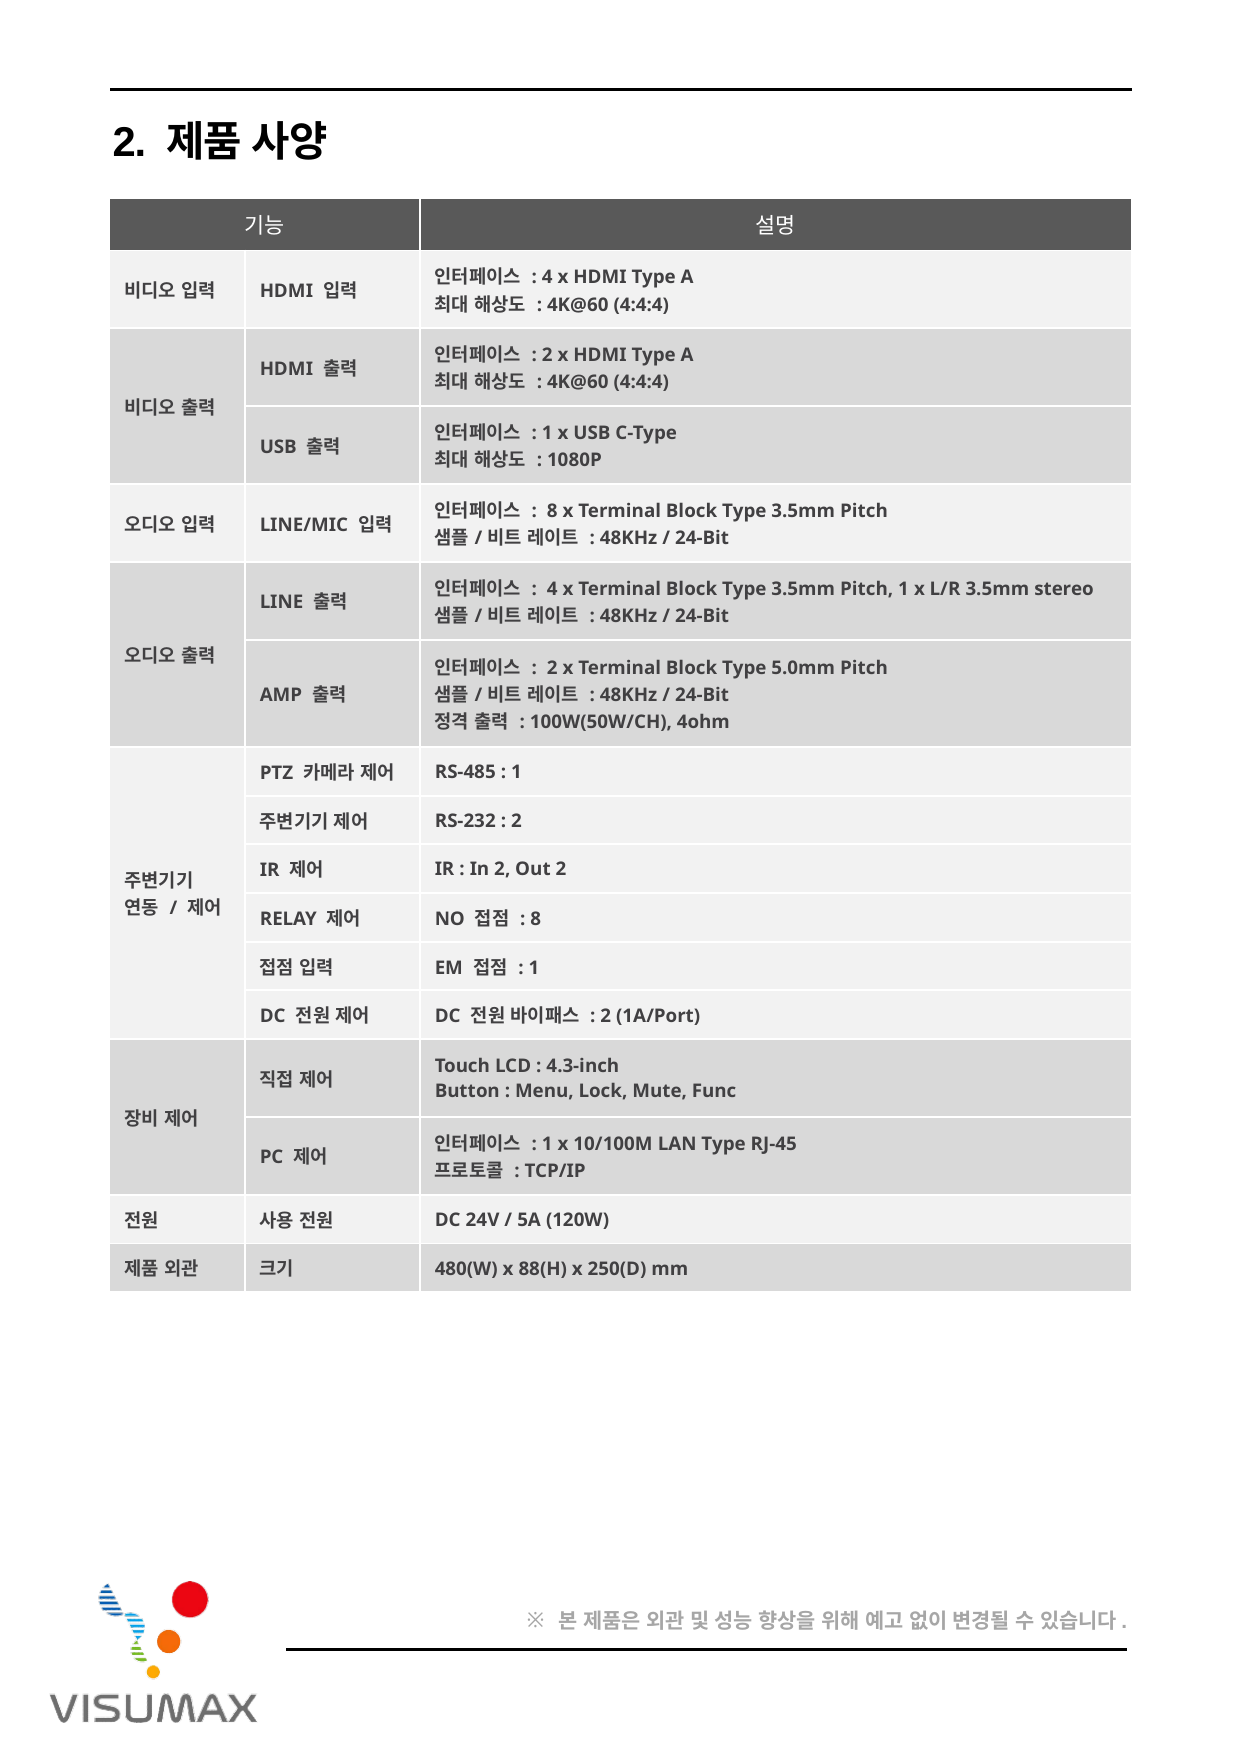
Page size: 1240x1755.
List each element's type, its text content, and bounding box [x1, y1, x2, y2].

table_cell 전원 [110, 1196, 244, 1243]
table_cell IR 제어 [246, 845, 419, 892]
table_header 설명 [421, 199, 1131, 250]
table_cell 480(W) x 88(H) x 250(D) mm [421, 1244, 1131, 1291]
table_cell 인터페이스 : 4 x HDMI Type A 최대 해상도 : 4K@60 (4:4:4) [421, 251, 1131, 327]
picture [44, 1574, 267, 1726]
table_cell 주변기기 제어 [246, 797, 419, 843]
table_cell DC 24V / 5A (120W) [421, 1196, 1131, 1243]
table_cell HDMI 입력 [246, 251, 419, 327]
table_cell 인터페이스 : 2 x Terminal Block Type 5.0mm Pitch 샘플/비트 레이트 : 48KHz / 24-Bit 정격 출력 : 100W(50W/CH), 4ohm [421, 641, 1131, 746]
table_cell NO 접점 : 8 [421, 894, 1131, 941]
table_cell HDMI 출력 [246, 329, 419, 405]
table_cell 주변기기 연동 / 제어 [110, 748, 244, 1038]
table_cell RELAY 제어 [246, 894, 419, 941]
table_cell DC 전원 바이패스 : 2 (1A/Port) [421, 991, 1131, 1038]
table_cell 장비 제어 [110, 1040, 244, 1194]
table_cell 크기 [246, 1244, 419, 1291]
table_cell EM 접점 : 1 [421, 943, 1131, 989]
table_cell 오디오 출력 [110, 563, 244, 746]
table_cell 인터페이스 : 1 x USB C-Type 최대 해상도 : 1080P [421, 407, 1131, 483]
table_cell IR : In 2, Out 2 [421, 845, 1131, 892]
table_cell 제품 외관 [110, 1244, 244, 1291]
table_cell 접점 입력 [246, 943, 419, 989]
table_cell Touch LCD : 4.3-inch Button : Menu, Lock, Mute, Func [421, 1040, 1131, 1116]
table_cell DC 전원 제어 [246, 991, 419, 1038]
text_box 2. 제품 사양 [110, 114, 420, 165]
table_header 기능 [110, 199, 419, 250]
table_cell 인터페이스 : 8 x Terminal Block Type 3.5mm Pitch 샘플/비트 레이트 : 48KHz / 24-Bit [421, 485, 1131, 561]
table_cell AMP 출력 [246, 641, 419, 746]
table_cell RS-485 : 1 [421, 748, 1131, 795]
table_cell 비디오 출력 [110, 329, 244, 483]
table_cell 인터페이스 : 1 x 10/100M LAN Type RJ-45 프로토콜 : TCP/IP [421, 1118, 1131, 1194]
table_cell 비디오 입력 [110, 251, 244, 327]
table_cell PC 제어 [246, 1118, 419, 1194]
table_cell 인터페이스 : 2 x HDMI Type A 최대 해상도 : 4K@60 (4:4:4) [421, 329, 1131, 405]
table_cell USB 출력 [246, 407, 419, 483]
text_box 본 제품은 외관 및 성능 향상을 위해 예고 없이 변경될 수 있습니다. [386, 1607, 1127, 1633]
table_cell LINE 출력 [246, 563, 419, 639]
table_cell 오디오 입력 [110, 485, 244, 561]
table_cell RS-232 : 2 [421, 797, 1131, 843]
table_cell 직접 제어 [246, 1040, 419, 1116]
table_cell 사용 전원 [246, 1196, 419, 1243]
table_cell PTZ 카메라 제어 [246, 748, 419, 795]
table_cell 인터페이스 : 4 x Terminal Block Type 3.5mm Pitch, 1 x L/R 3.5mm stereo 샘플/비트 레이트 : 48KHz / 24-Bit [421, 563, 1131, 639]
table_cell LINE/MIC 입력 [246, 485, 419, 561]
